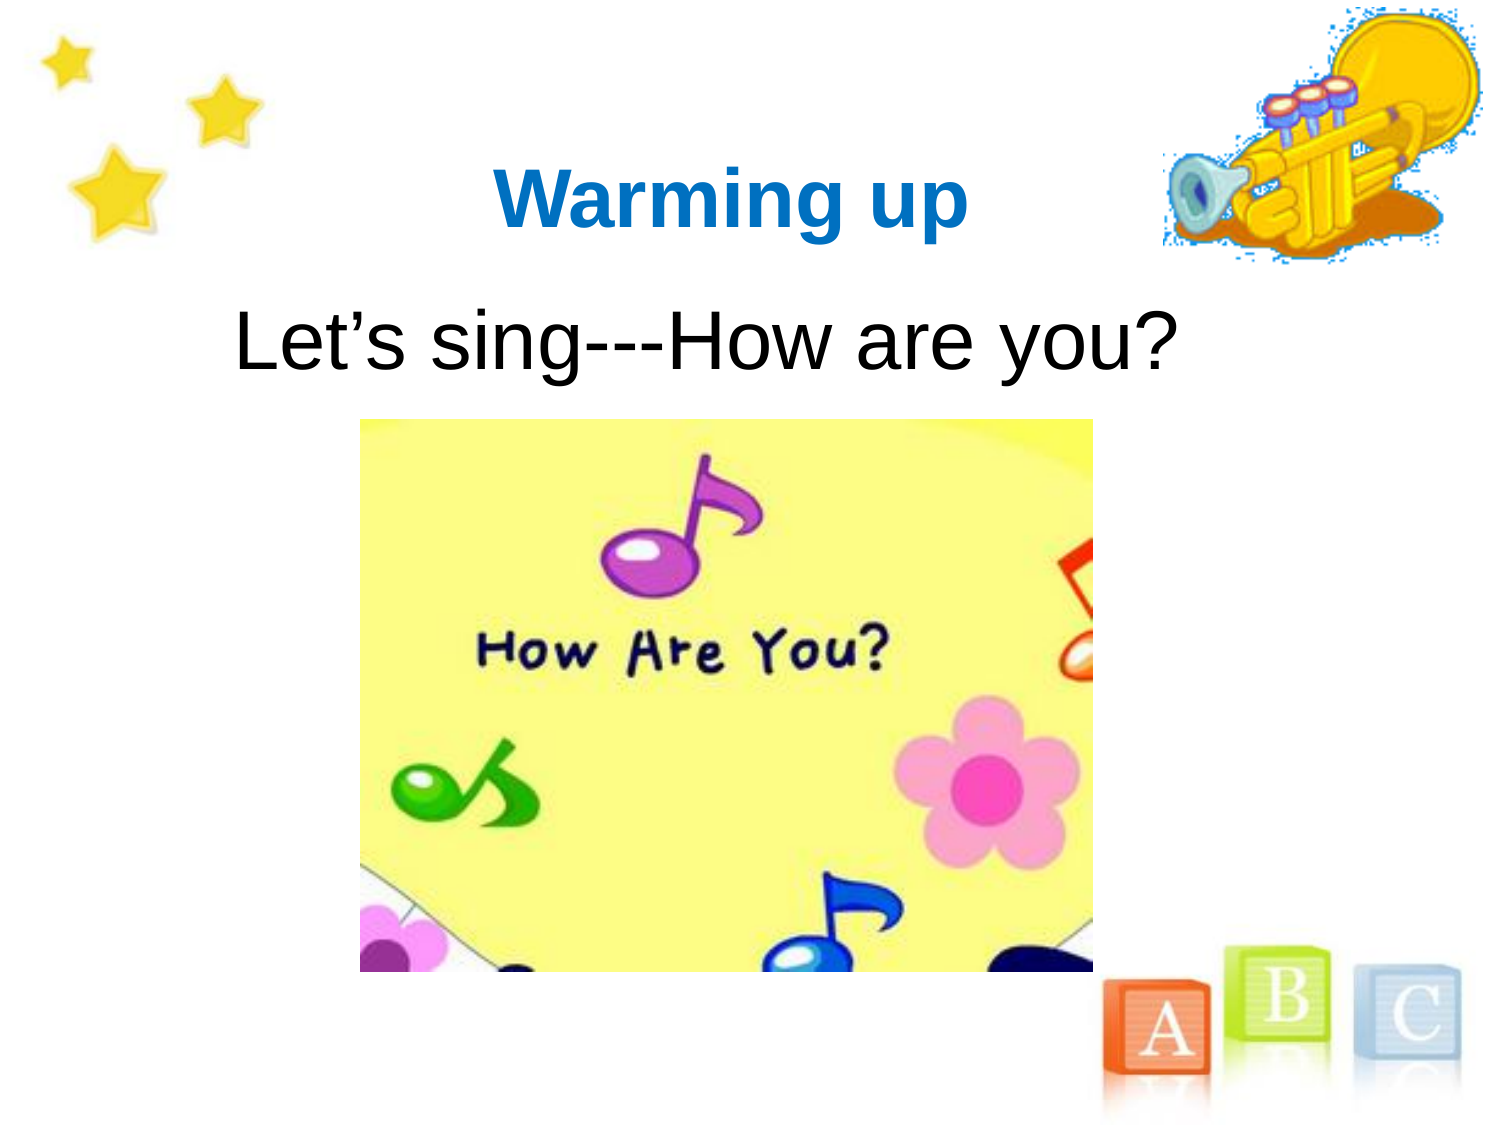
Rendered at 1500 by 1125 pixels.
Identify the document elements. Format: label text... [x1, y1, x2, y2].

text_box Let’s sing---How are you? [218, 278, 1353, 394]
text_box Warming up [478, 137, 1158, 252]
picture [0, 0, 1500, 1125]
